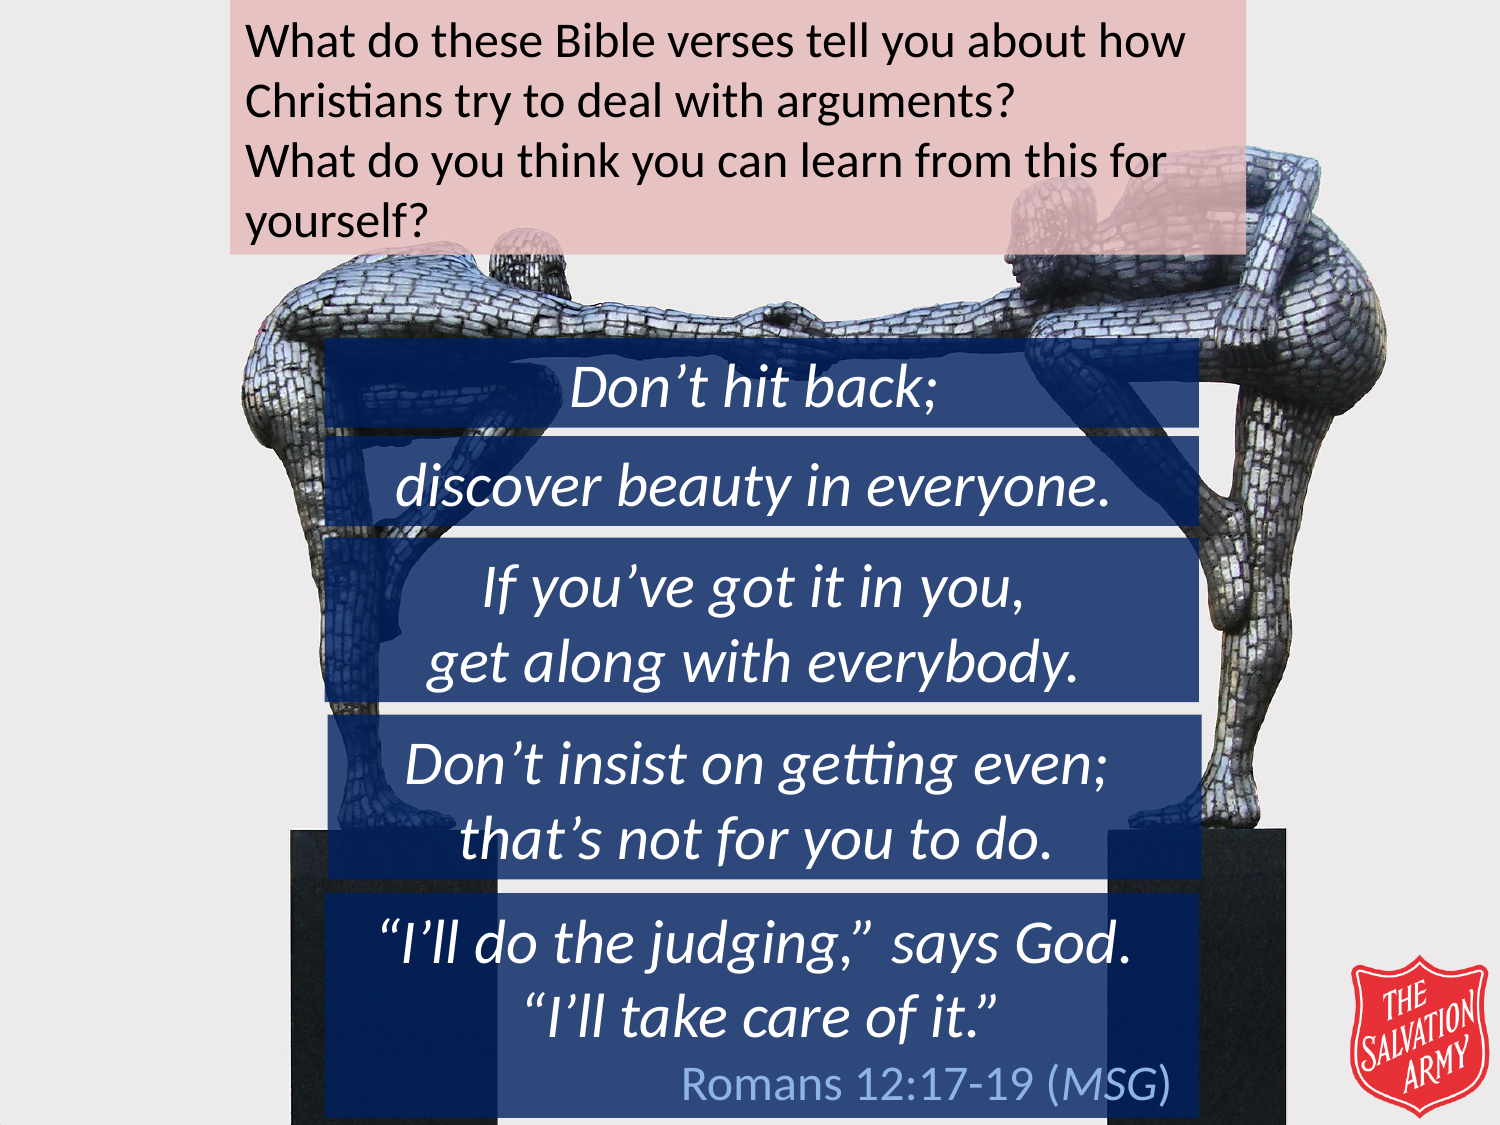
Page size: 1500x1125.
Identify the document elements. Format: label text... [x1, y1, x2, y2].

text_box discover beauty in everyone. [324, 436, 1199, 526]
text_box “I’ll do the judging,” says God. “I’ll take care of it.” Romans 12:17-19 (MSG) [324, 893, 1199, 1118]
picture [0, 0, 1500, 1125]
text_box Don’t hit back; [324, 338, 1199, 428]
text_box Don’t insist on getting even; that’s not for you to do. [327, 714, 1202, 880]
text_box What do these Bible verses tell you about how Christians try to deal with arguments? What do you think you can learn from this for yourself? [230, 0, 1247, 255]
text_box If you’ve got it in you, get along with everybody. [324, 537, 1199, 703]
